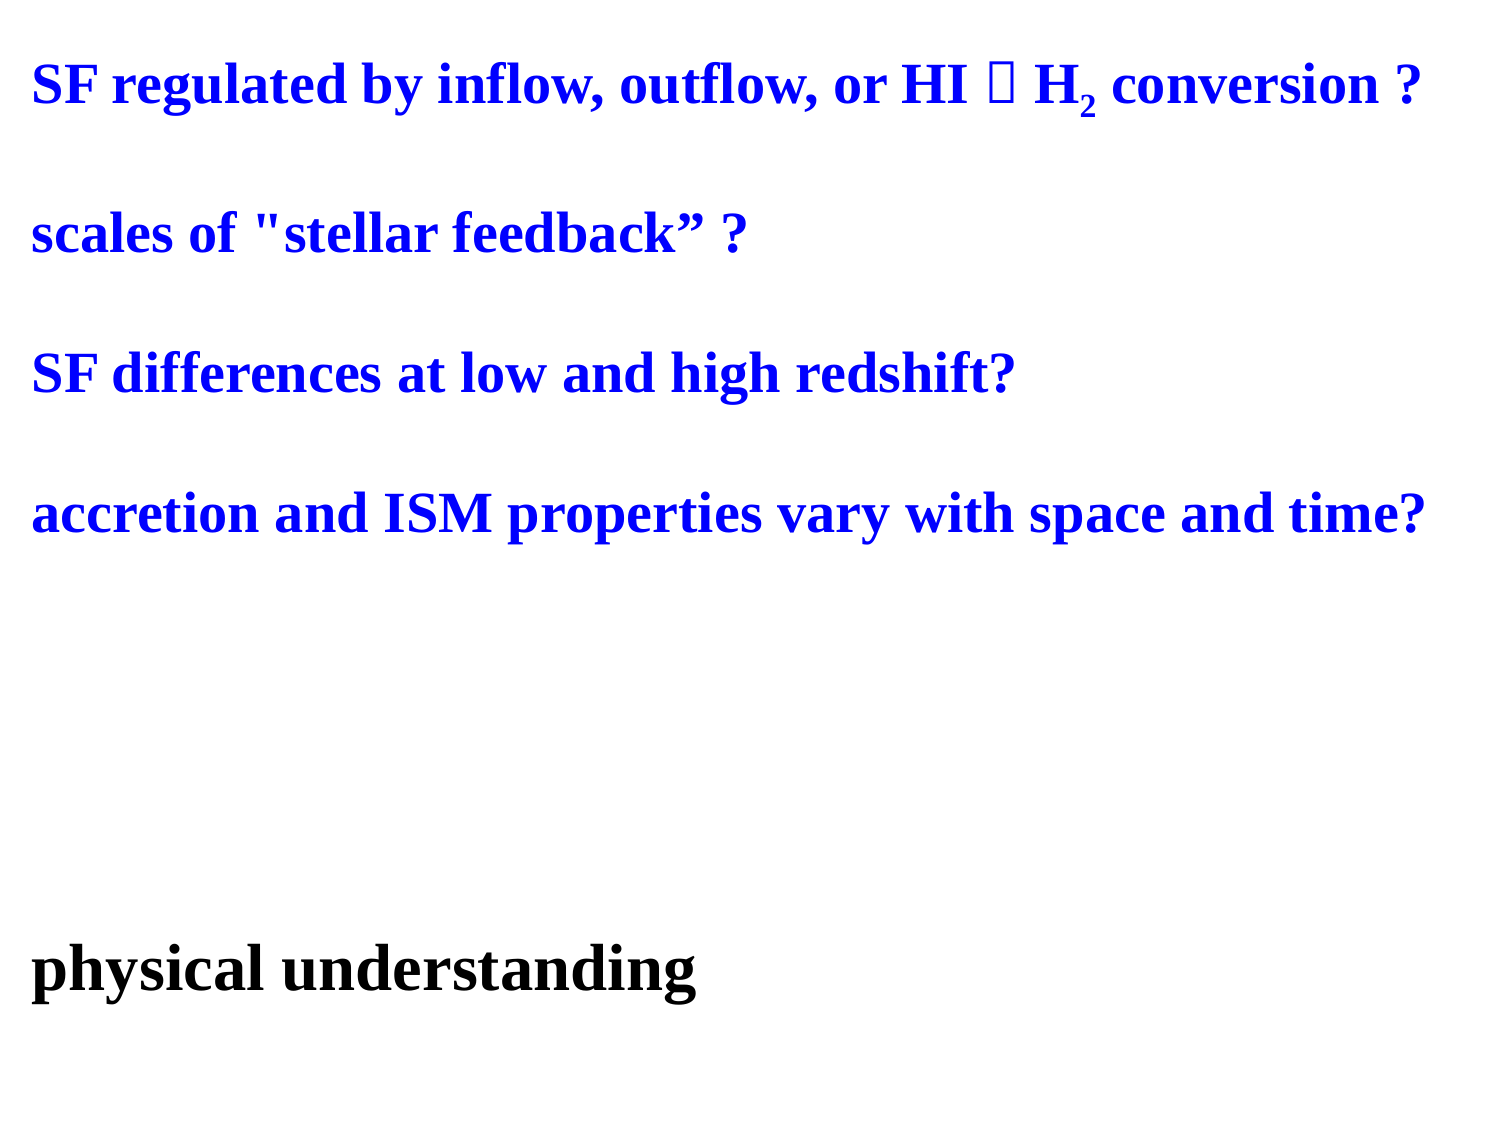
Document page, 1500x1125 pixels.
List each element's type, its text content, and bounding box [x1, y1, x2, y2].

text_box SF regulated by inflow, outflow, or HI  H2 conversion ? scales of "stellar feedback” ? SF differences at low and high redshift? accretion and ISM properties vary with space and time? physical understanding [16, 37, 1444, 1125]
